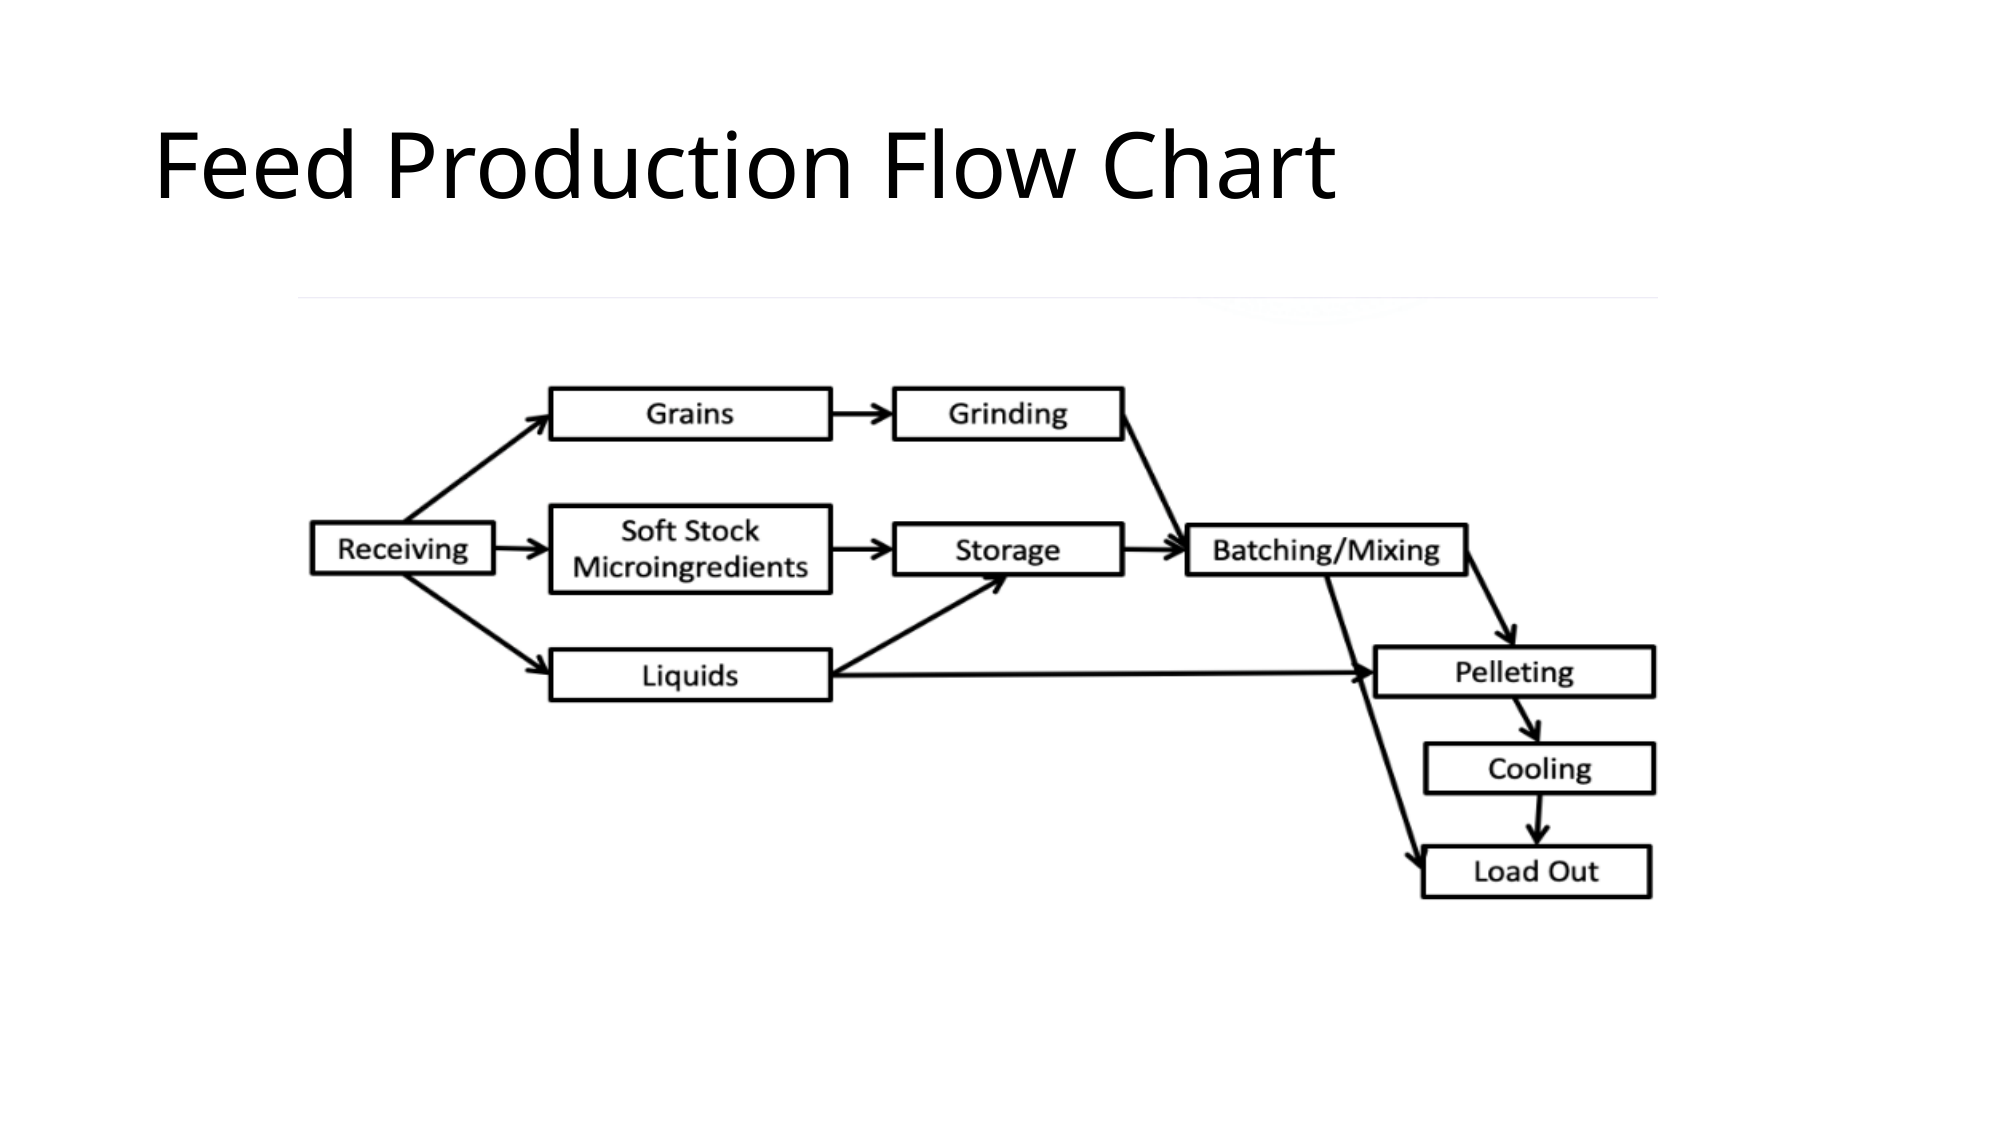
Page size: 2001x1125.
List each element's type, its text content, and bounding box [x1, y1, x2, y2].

picture [298, 297, 1658, 995]
title Feed Production Flow Chart [137, 59, 1863, 278]
